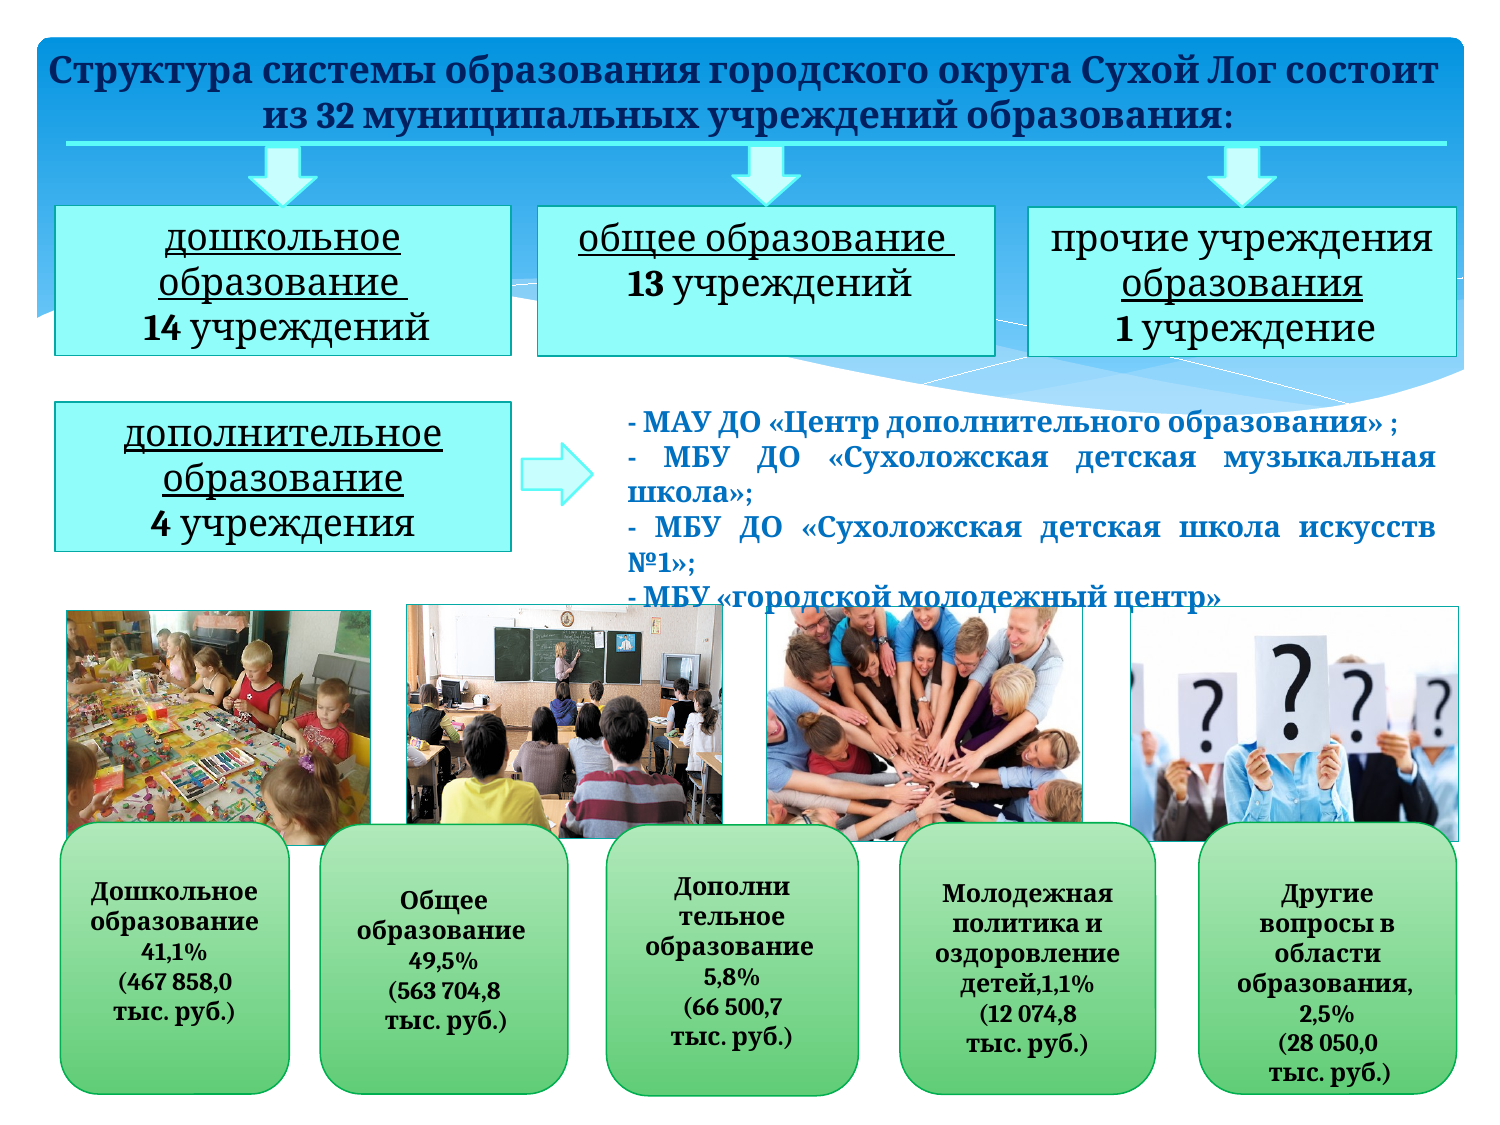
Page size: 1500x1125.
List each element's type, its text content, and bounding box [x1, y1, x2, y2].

text_box Дошкольное образование 41,1% (467 858,0 тыс. руб.) [59, 850, 291, 1095]
picture [65, 610, 372, 846]
text_box Структура системы образования городского округа Сухой Лог состоит из 32 муниципальных учреждений образования: [30, 38, 1466, 144]
text_box дошкольное образование 14 учреждений [54, 205, 512, 356]
picture [765, 606, 1083, 843]
text_box Общее образование 49,5% (563 704,8 тыс. руб.) [319, 823, 569, 1095]
text_box - МАУ ДО «Центр дополнительного образования» ; - МБУ ДО «Сухоложская детская музыкальная школа»; - МБУ ДО «Сухоложская детская школа искусств №1»; - МБУ «городской молодежный центр» [612, 395, 1452, 621]
text_box [1207, 154, 1278, 209]
text_box [247, 154, 318, 209]
text_box Молодежная политика и оздоровление детей,1,1% (12 074,8 тыс. руб.) [899, 821, 1157, 1096]
picture [405, 604, 723, 840]
text_box прочие учреждения образования 1 учреждение [1027, 206, 1457, 357]
text_box общее образование 13 учреждений [537, 205, 996, 357]
text_box Другие вопросы в области образования, 2,5% (28 050,0 тыс. руб.) [1198, 851, 1458, 1095]
text_box [520, 442, 594, 507]
picture [1130, 606, 1460, 842]
text_box [731, 154, 802, 207]
text_box Дополни тельное образование 5,8% (66 500,7 тыс. руб.) [605, 824, 860, 1097]
text_box дополнительное образование 4 учреждения [54, 401, 512, 552]
